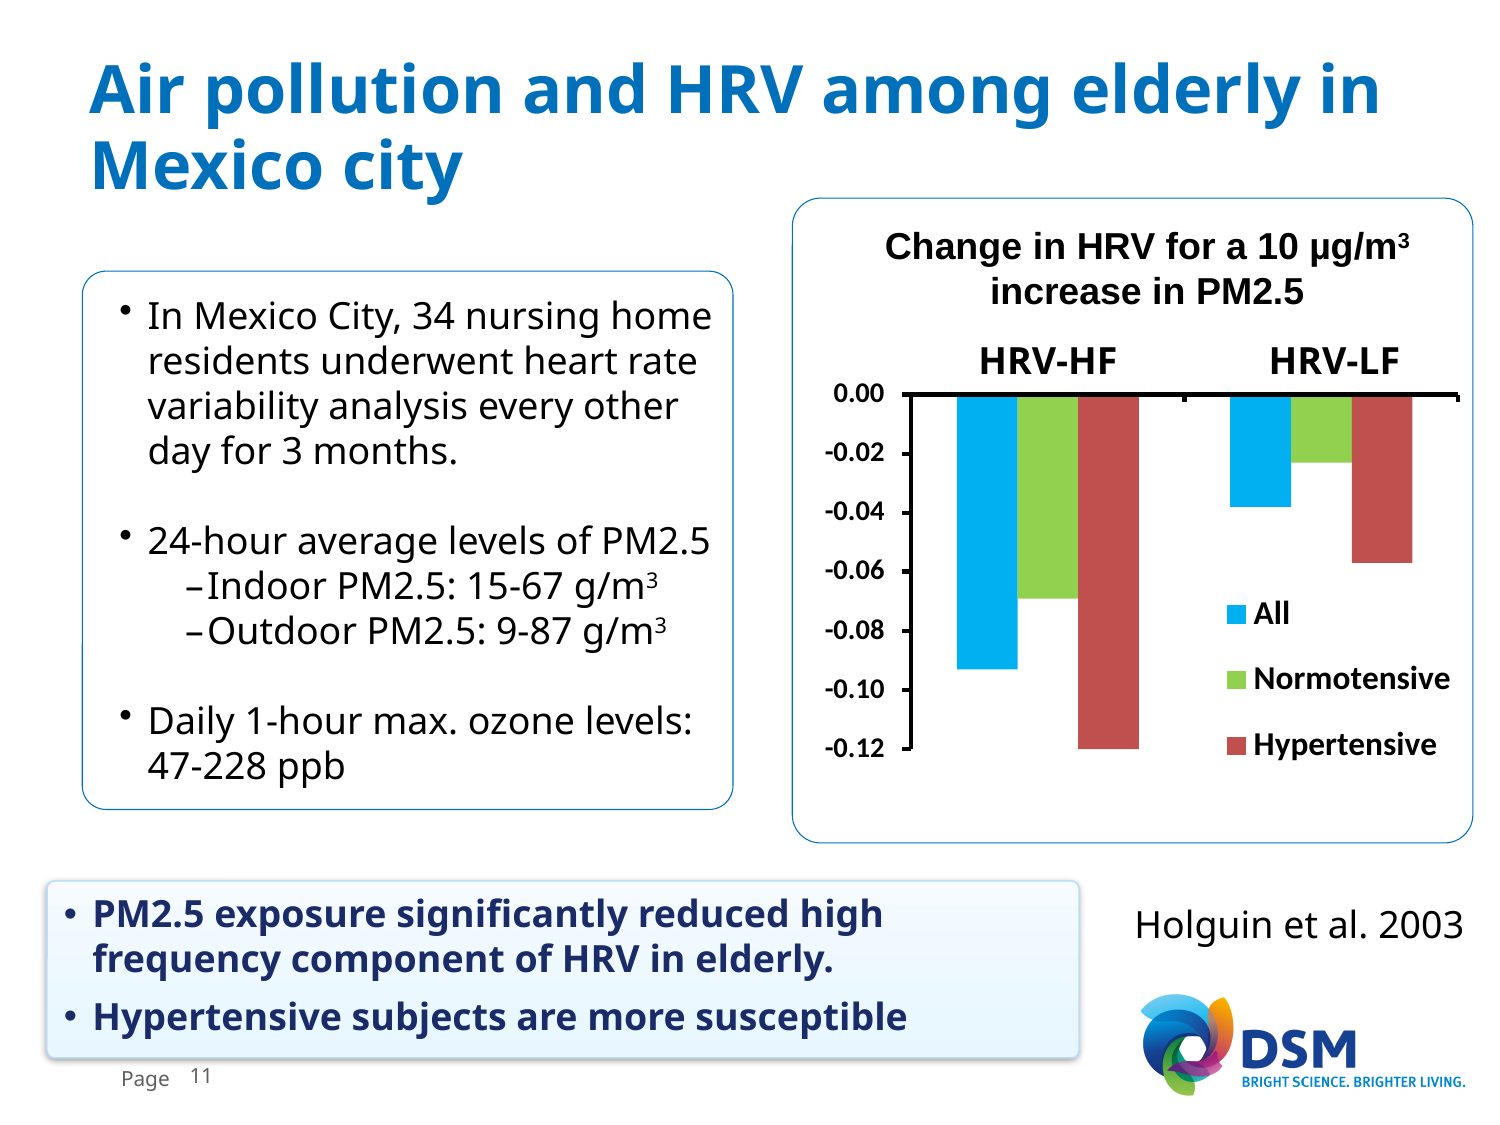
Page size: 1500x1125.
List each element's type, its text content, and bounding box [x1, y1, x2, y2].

text_box PM2.5 exposure significantly reduced high frequency component of HRV in elderly. Hypertensive subjects are more susceptible [46, 880, 1080, 1059]
slide_number 10 [189, 1066, 346, 1092]
text_box [792, 198, 1473, 843]
title Air pollution and HRV among elderly in Mexico city [75, 45, 1425, 233]
picture [809, 365, 1485, 779]
text_box Holguin et al. 2003 [1119, 893, 1480, 953]
text_box [82, 271, 733, 810]
text_box In Mexico City, 34 nursing home residents underwent heart rate variability analysis every other day for 3 months. 24-hour average levels of PM2.5 Indoor PM2.5: 15-67 g/m3 Outdoor PM2.5: 9-87 g/m3 Daily 1-hour max. ozone levels: 47-228 ppb [104, 285, 773, 831]
text_box Change in HRV for a 10 µg/m3 increase in PM2.5 [852, 214, 1442, 320]
picture [1139, 992, 1466, 1097]
